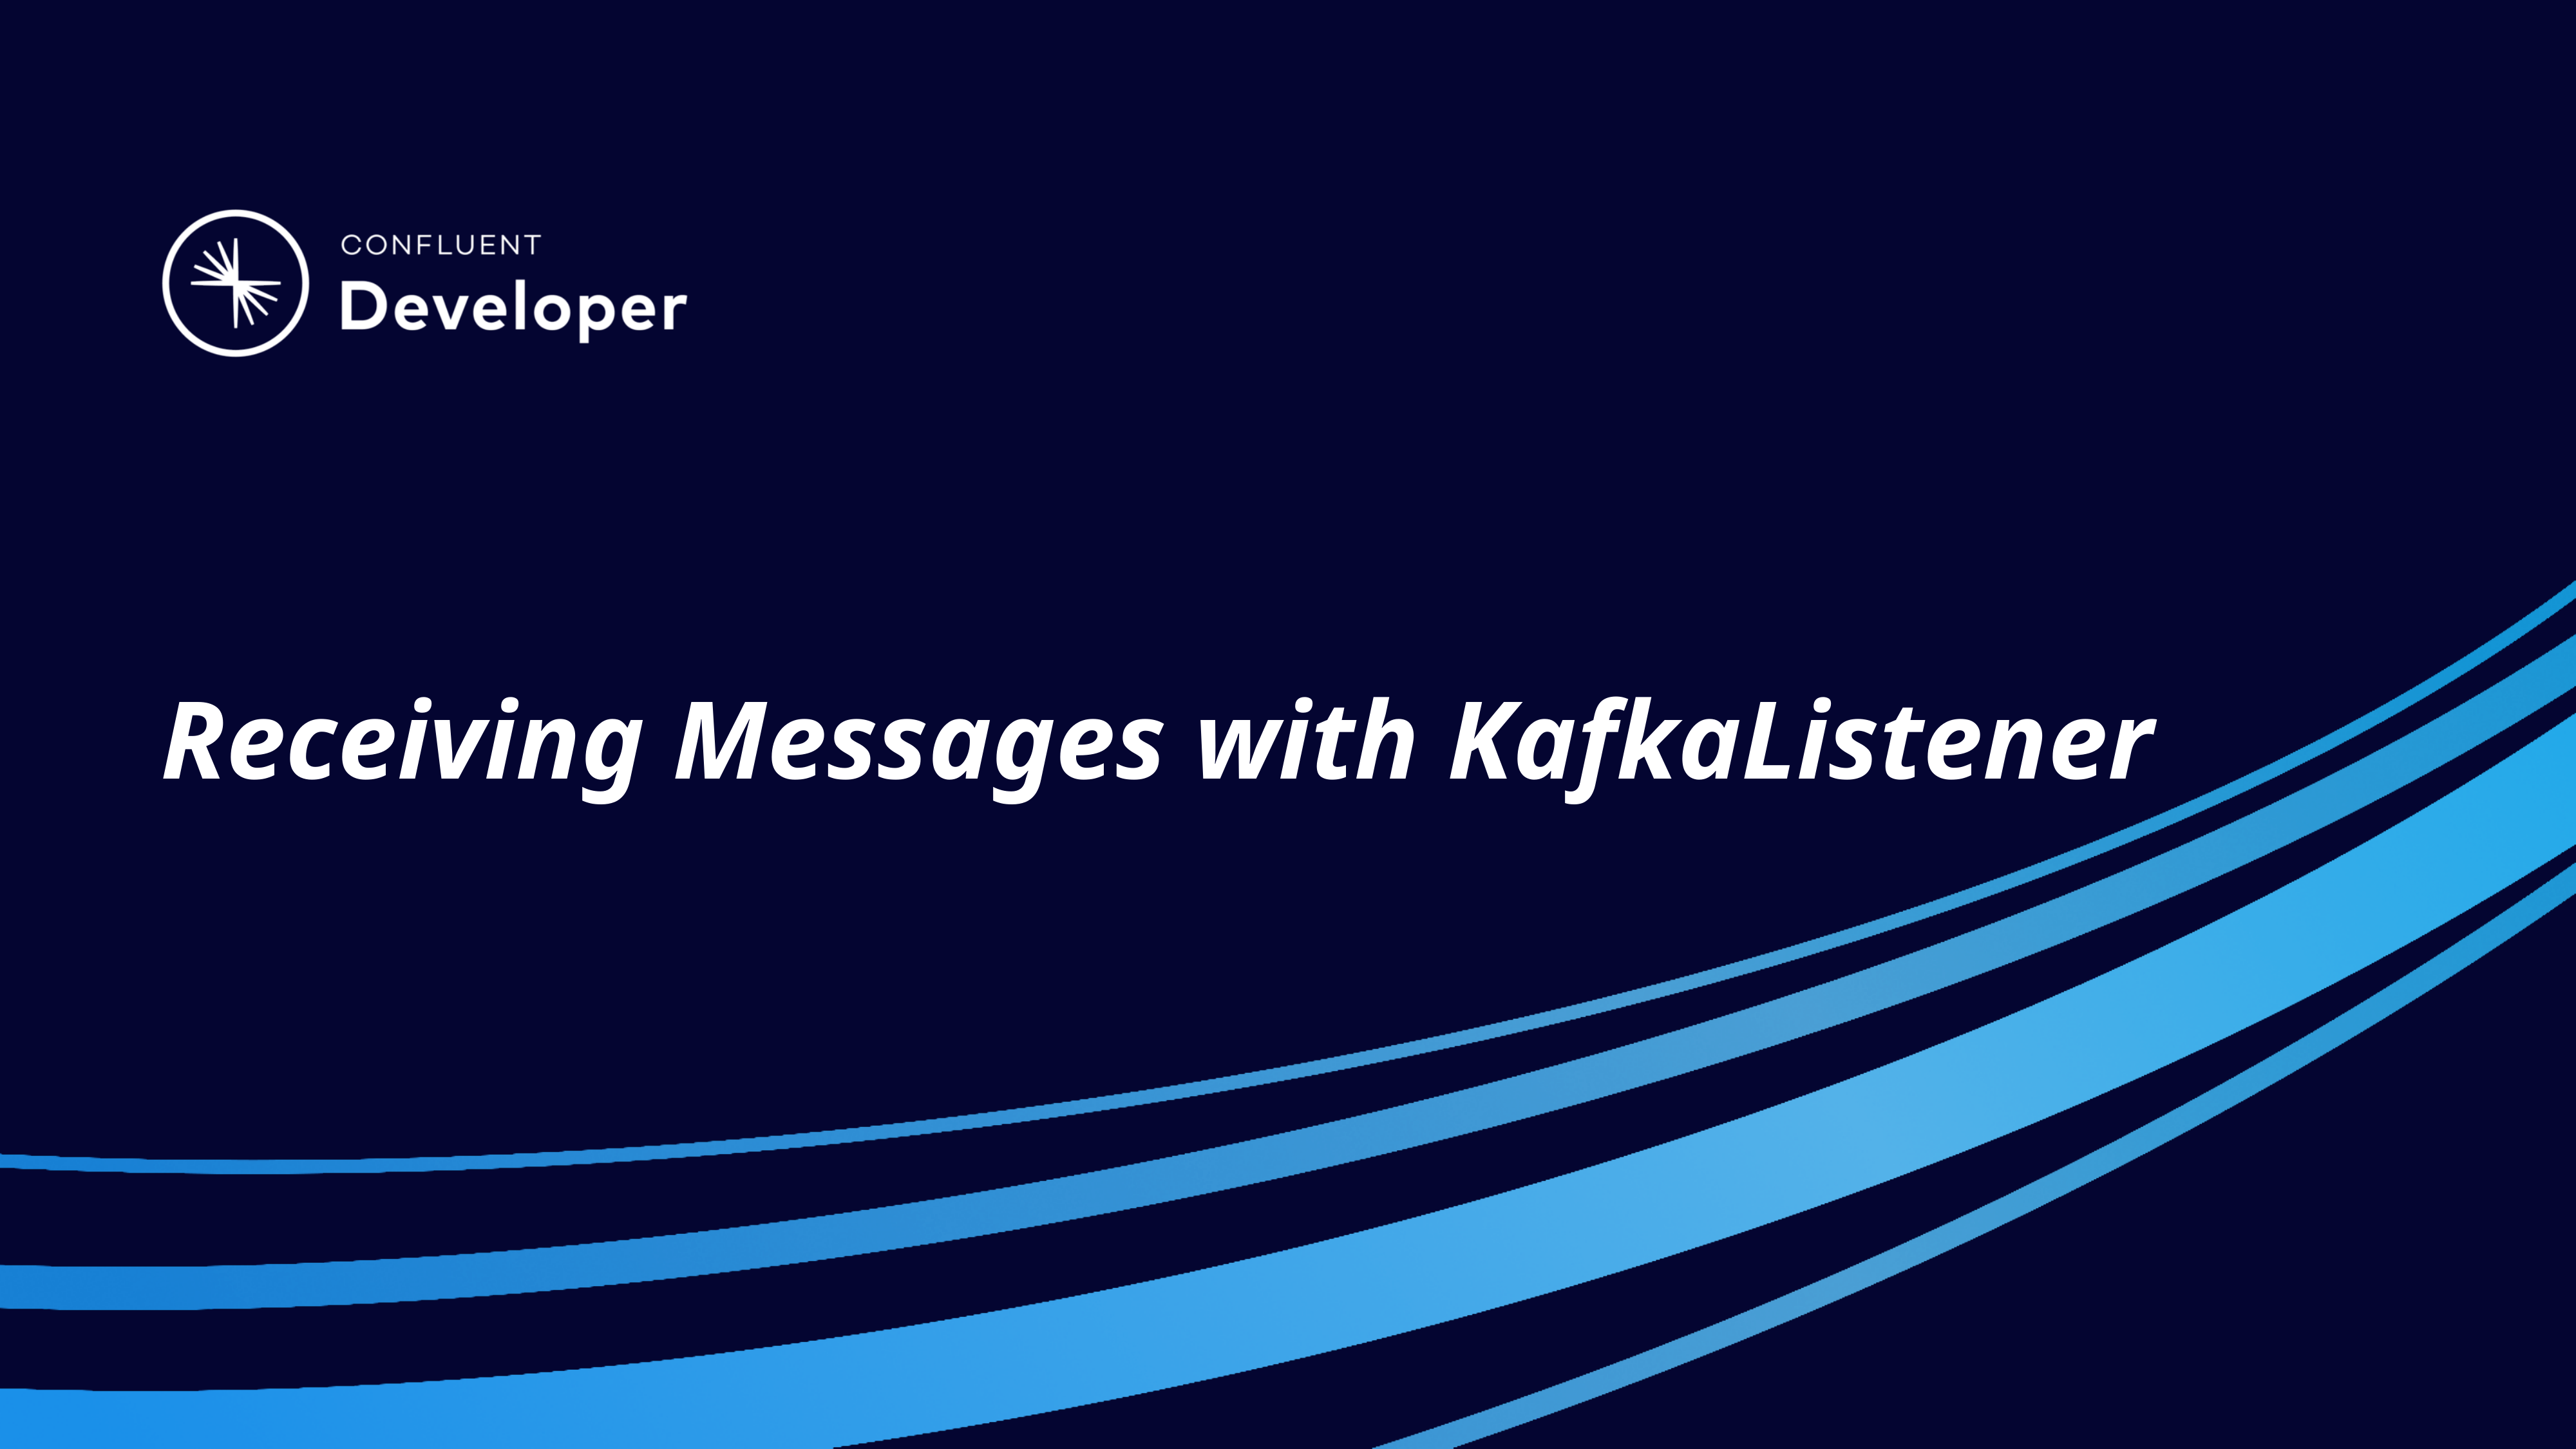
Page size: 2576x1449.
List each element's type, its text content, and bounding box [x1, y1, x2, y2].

title Receiving Messages with KafkaListener [160, 497, 2314, 815]
picture [0, 129, 2576, 1449]
